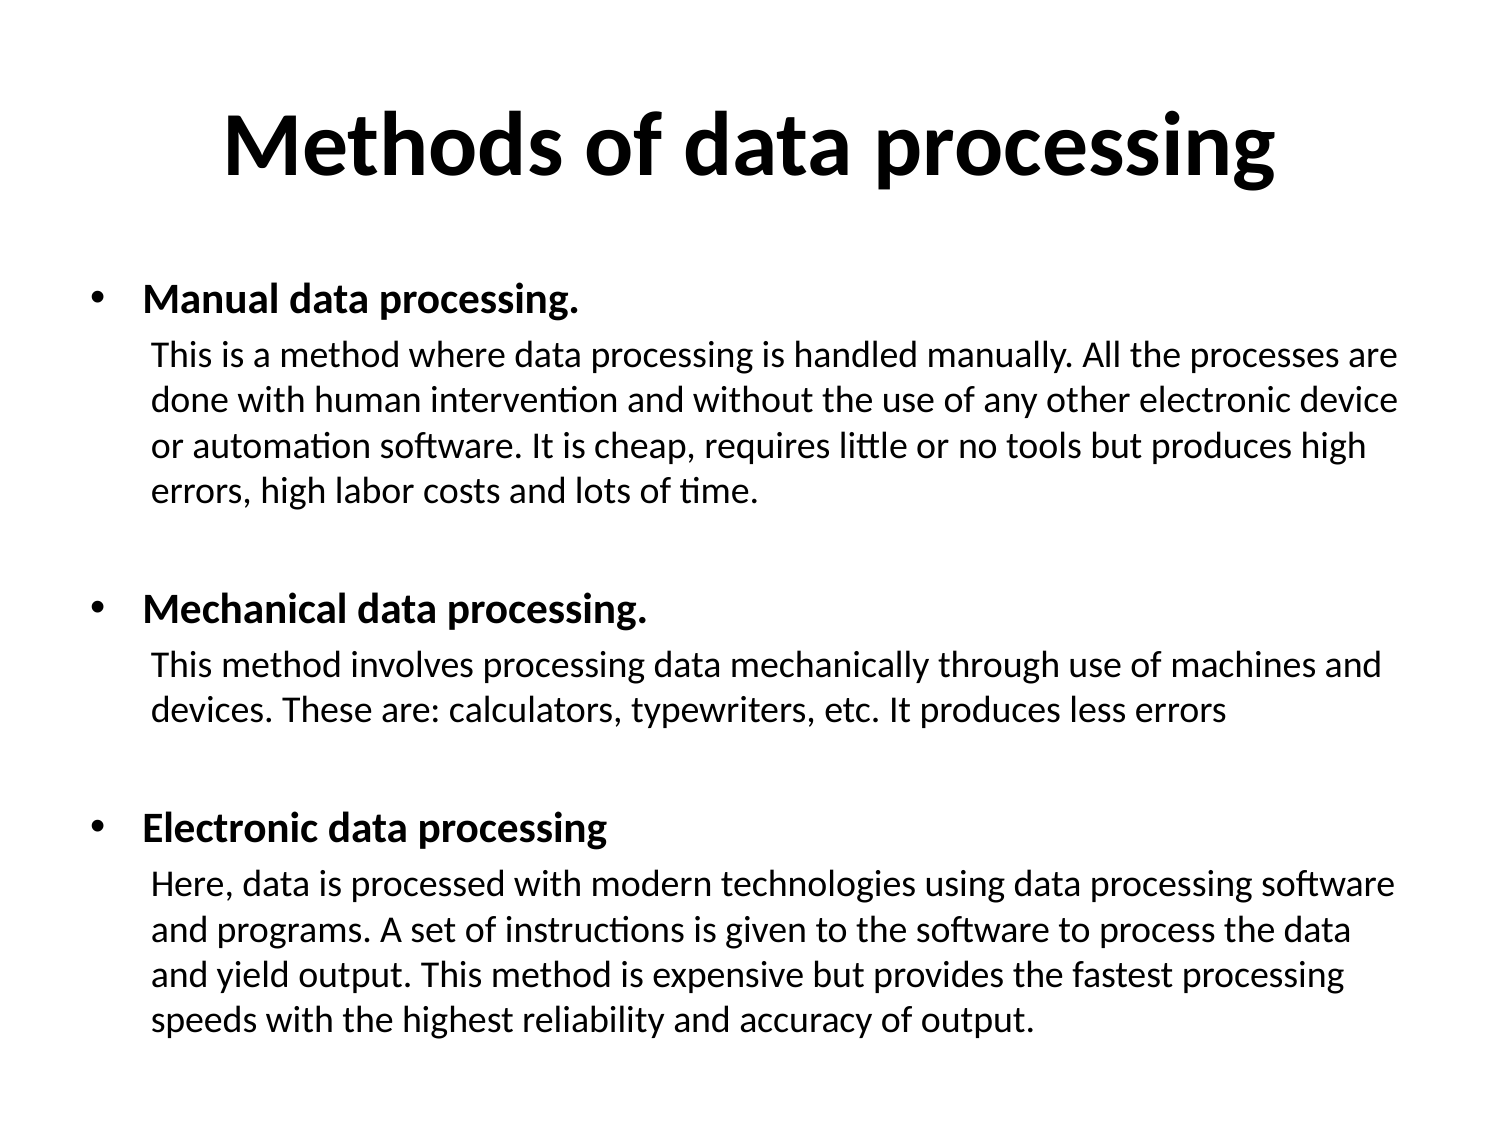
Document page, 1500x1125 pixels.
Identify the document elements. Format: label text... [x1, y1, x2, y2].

list Manual data processing. This is a method where data processing is handled manually. All the processes are done with human intervention and without the use of any other electronic device or automation software. It is cheap, requires little or no tools but produces high errors, high labor costs and lots of time. Mechanical data processing. This method involves processing data mechanically through use of machines and devices. These are: calculators, typewriters, etc. It produces less errors Electronic data processing Here, data is processed with modern technologies using data processing software and programs. A set of instructions is given to the software to process the data and yield output. This method is expensive but provides the fastest processing speeds with the highest reliability and accuracy of output. [75, 262, 1425, 1063]
title Methods of data processing [75, 45, 1425, 233]
